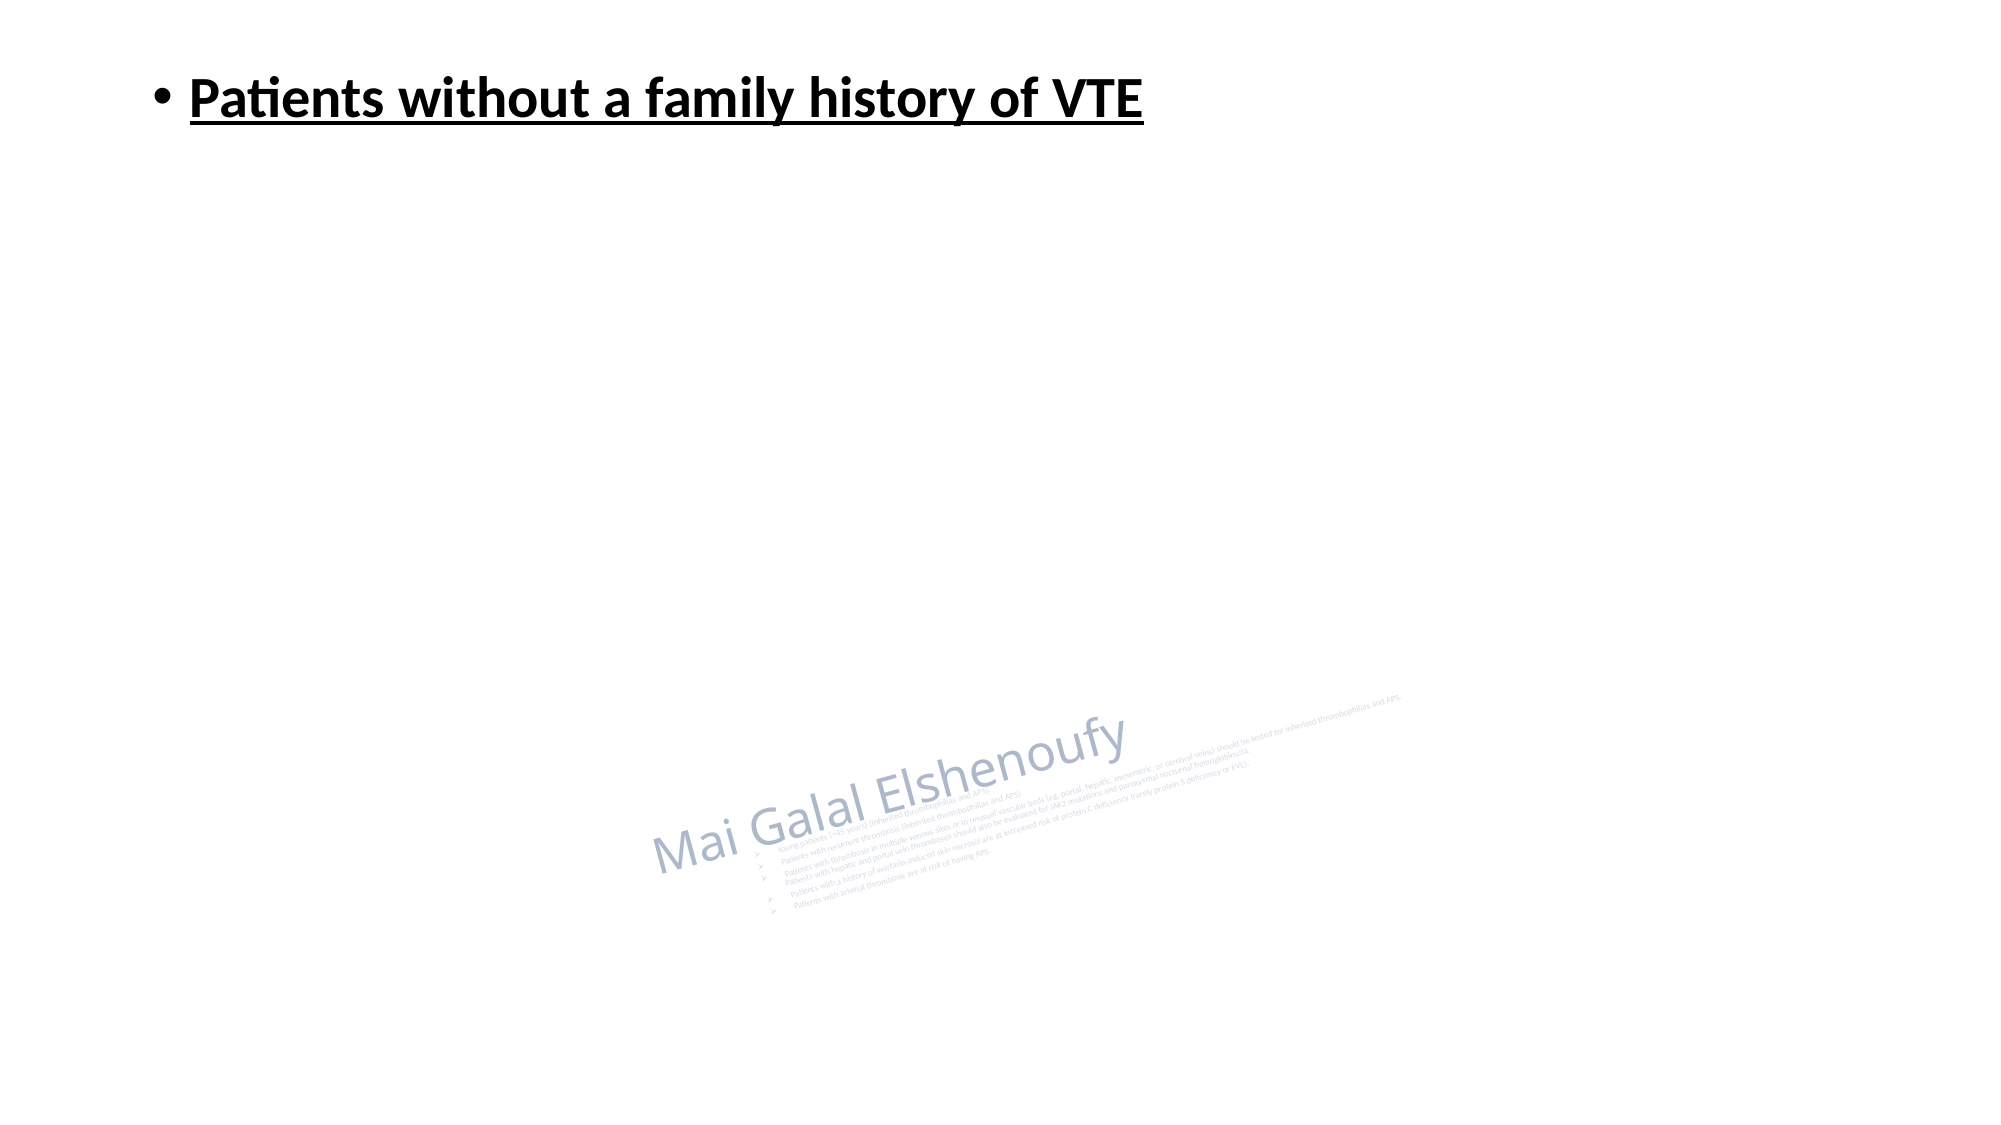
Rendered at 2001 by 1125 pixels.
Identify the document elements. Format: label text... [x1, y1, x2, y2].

list Young patients (<45 years) (inherited thrombophilias and APS). Patients with recurrent thrombosis (inherited thrombophilias and APS). Patients with thrombosis in multiple venous sites or in unusual vascular beds (eg, portal, hepatic, mesenteric, or cerebral veins) should be tested for inherited thrombophilias and APS. Patients with hepatic and portal vein thromboses should also be evaluated for JAK2 mutations and paroxysmal nocturnal hemoglobinuria. Patients with a history of warfarin-induced skin necrosis are at increased risk of protein C deficiency (rarely protein S deficiency or FVL). Patients with arterial thrombosis are at risk of having APS. [737, 656, 1430, 933]
title Patients without a family history of VTE [137, 59, 1863, 278]
